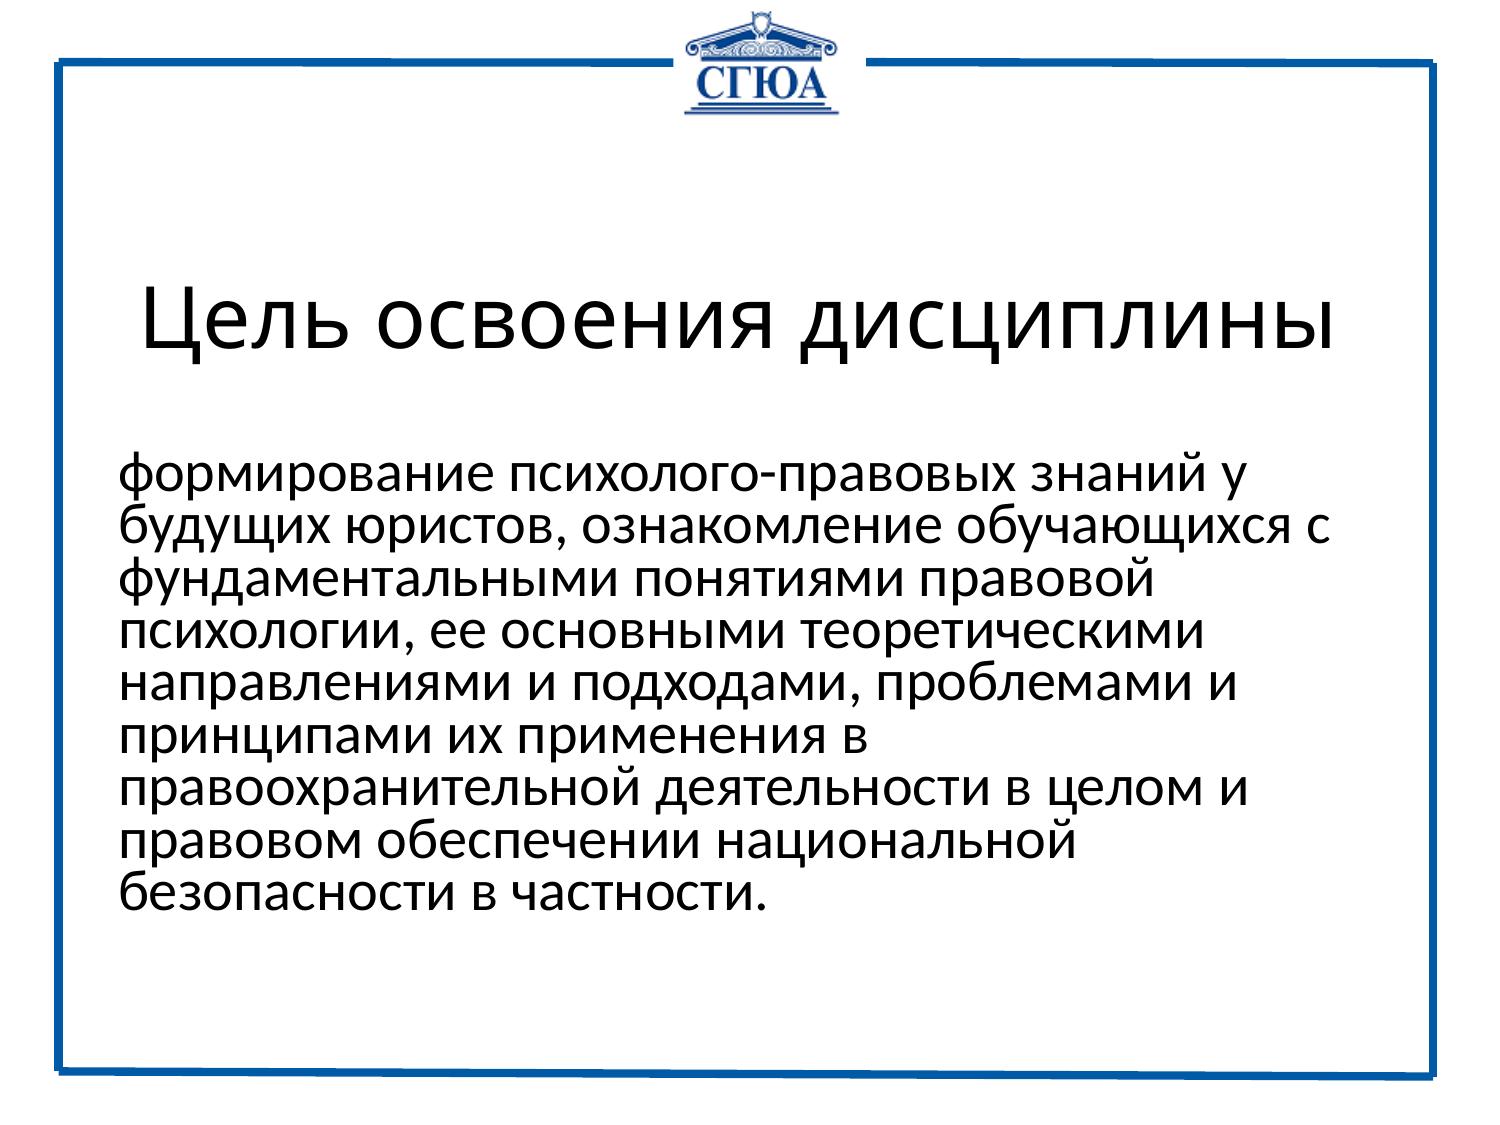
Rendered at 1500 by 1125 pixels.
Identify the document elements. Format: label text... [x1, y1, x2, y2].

title Цель освоения дисциплины [103, 208, 1397, 425]
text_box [58, 1071, 1433, 1077]
list формирование психолого-правовых знаний у будущих юристов, ознакомление обучающихся с фундаментальными понятиями правовой психологии, ее основными теоретическими направлениями и подходами, проблемами и принципами их применения в правоохранительной деятельности в целом и правовом обеспечении национальной безопасности в частности. [103, 441, 1397, 1035]
picture [683, 7, 841, 117]
